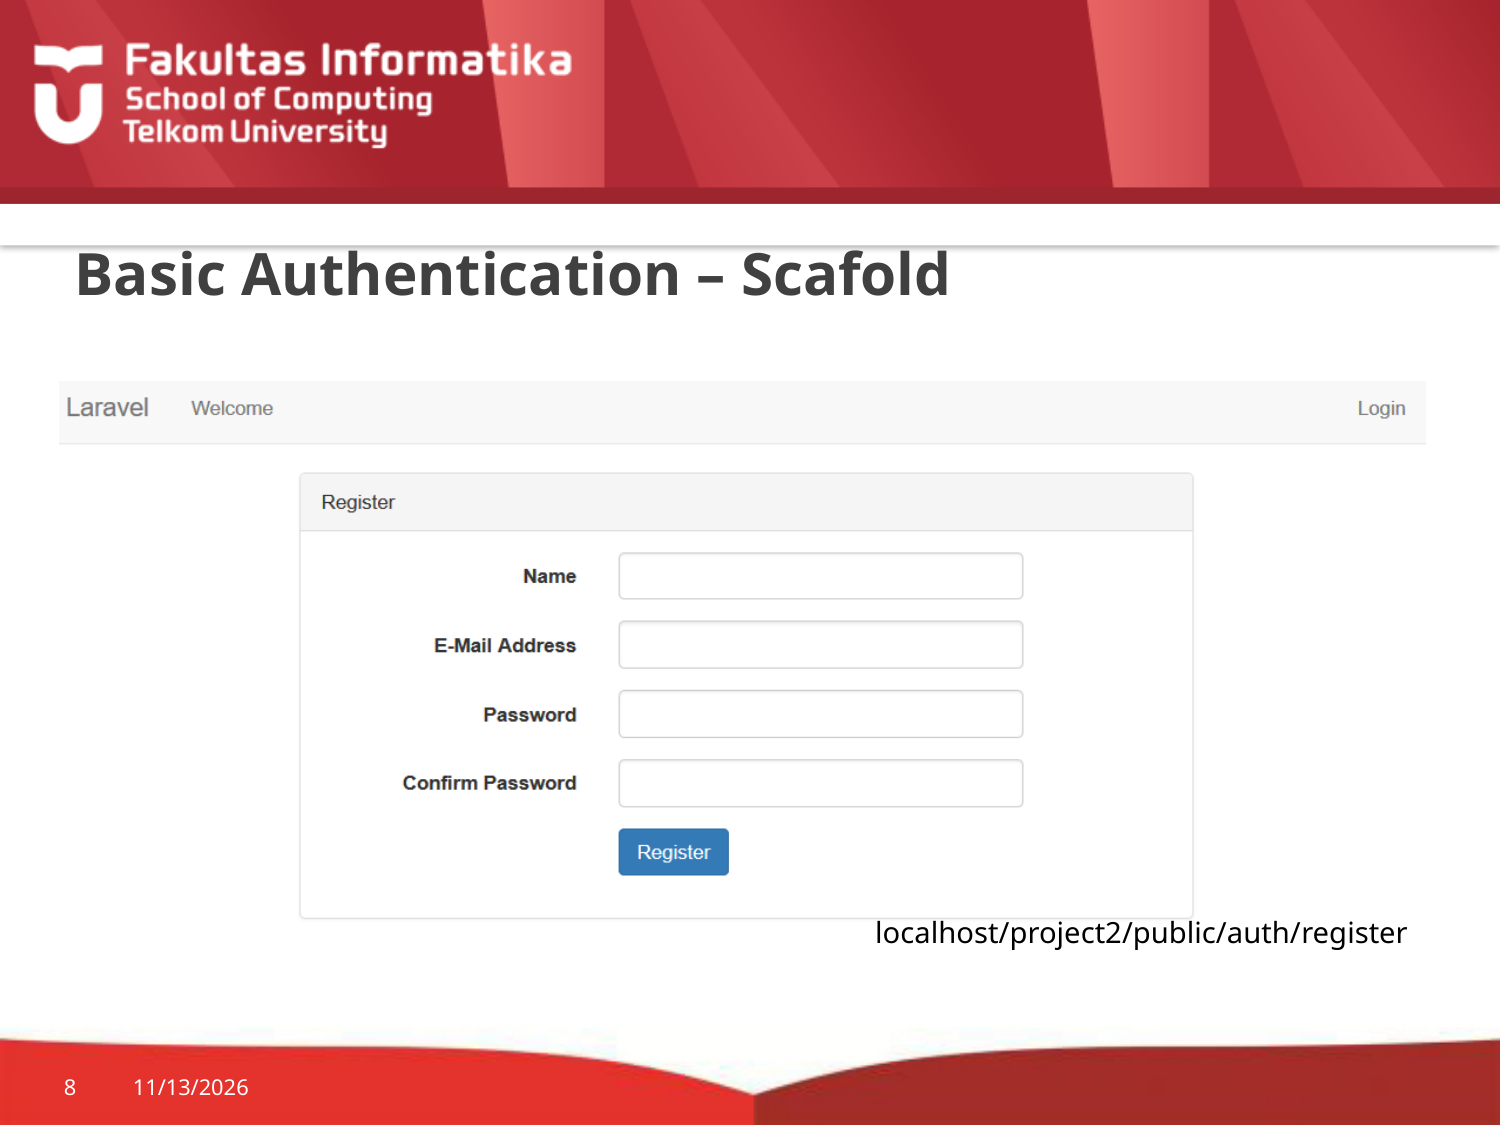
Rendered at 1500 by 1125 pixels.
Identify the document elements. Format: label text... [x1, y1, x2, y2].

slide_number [132, 1058, 403, 1119]
slide_number 8 [63, 1058, 123, 1119]
picture [0, 0, 1500, 203]
title Basic Authentication – Scafold [59, 219, 1426, 325]
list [59, 381, 1426, 939]
picture [0, 1024, 1500, 1125]
text_box localhost/project2/public/auth/register [860, 947, 1423, 958]
